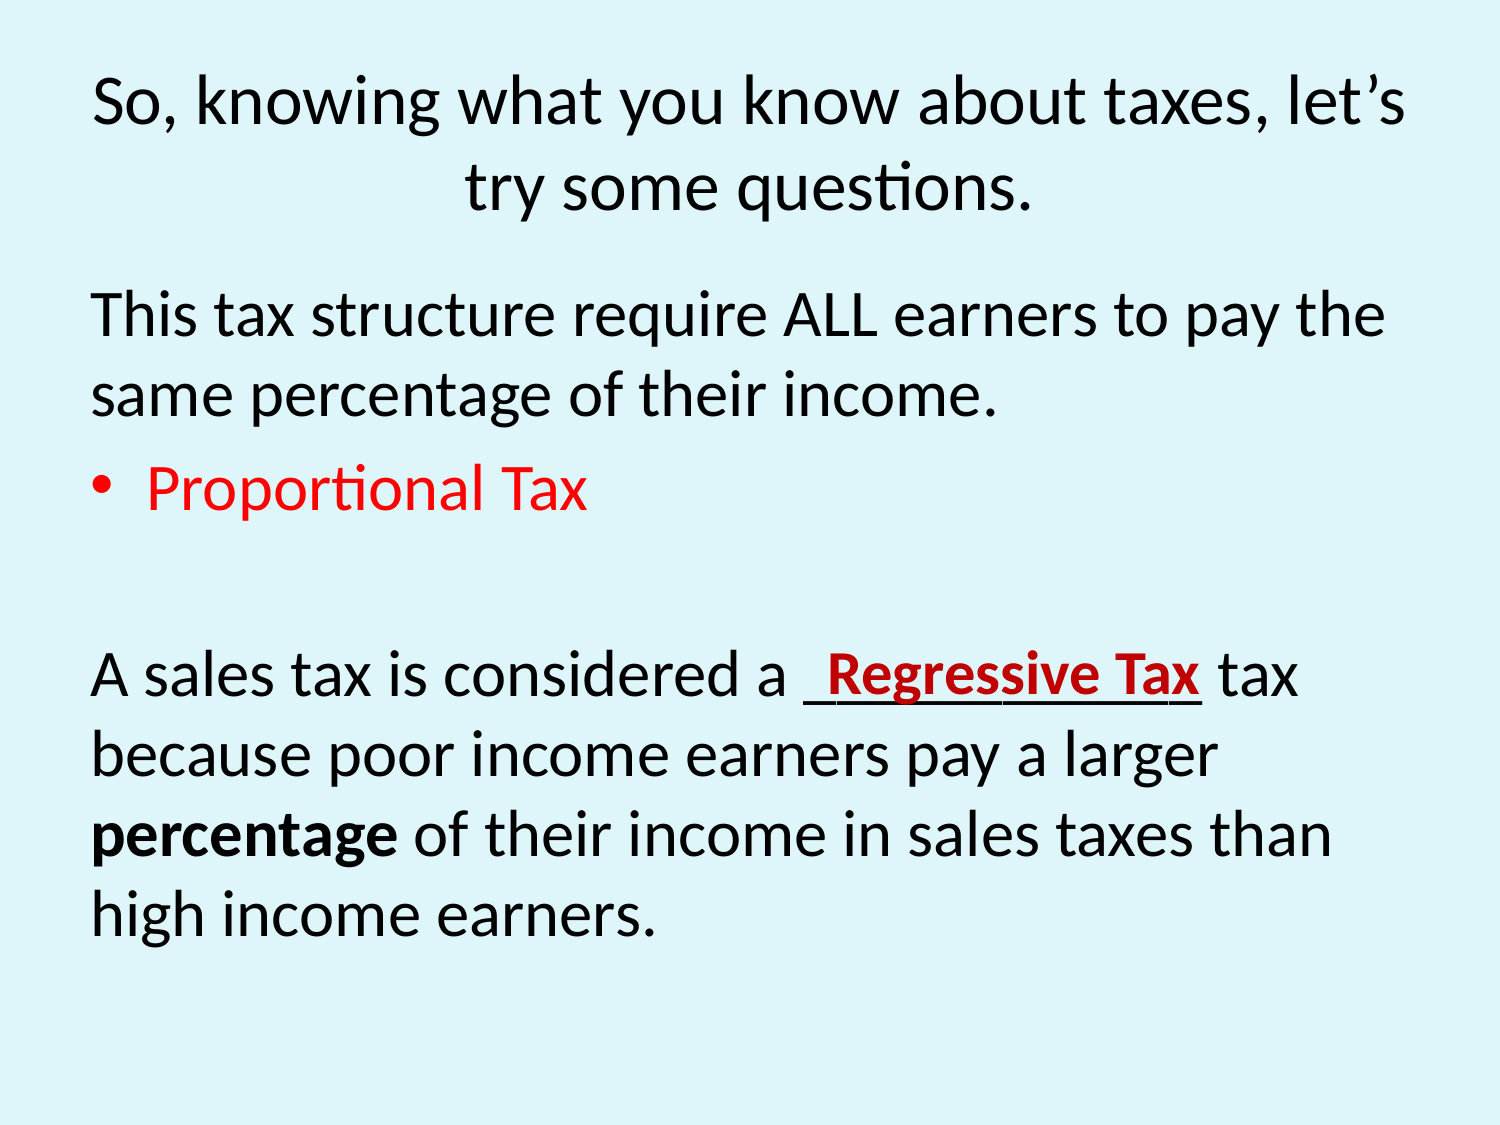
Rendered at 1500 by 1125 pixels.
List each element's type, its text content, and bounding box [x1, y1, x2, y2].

list This tax structure require ALL earners to pay the same percentage of their income. Proportional Tax A sales tax is considered a ____________ tax because poor income earners pay a larger percentage of their income in sales taxes than high income earners. [75, 262, 1425, 1005]
text_box Regressive Tax [812, 624, 1225, 715]
title So, knowing what you know about taxes, let’s try some questions. [75, 45, 1425, 233]
